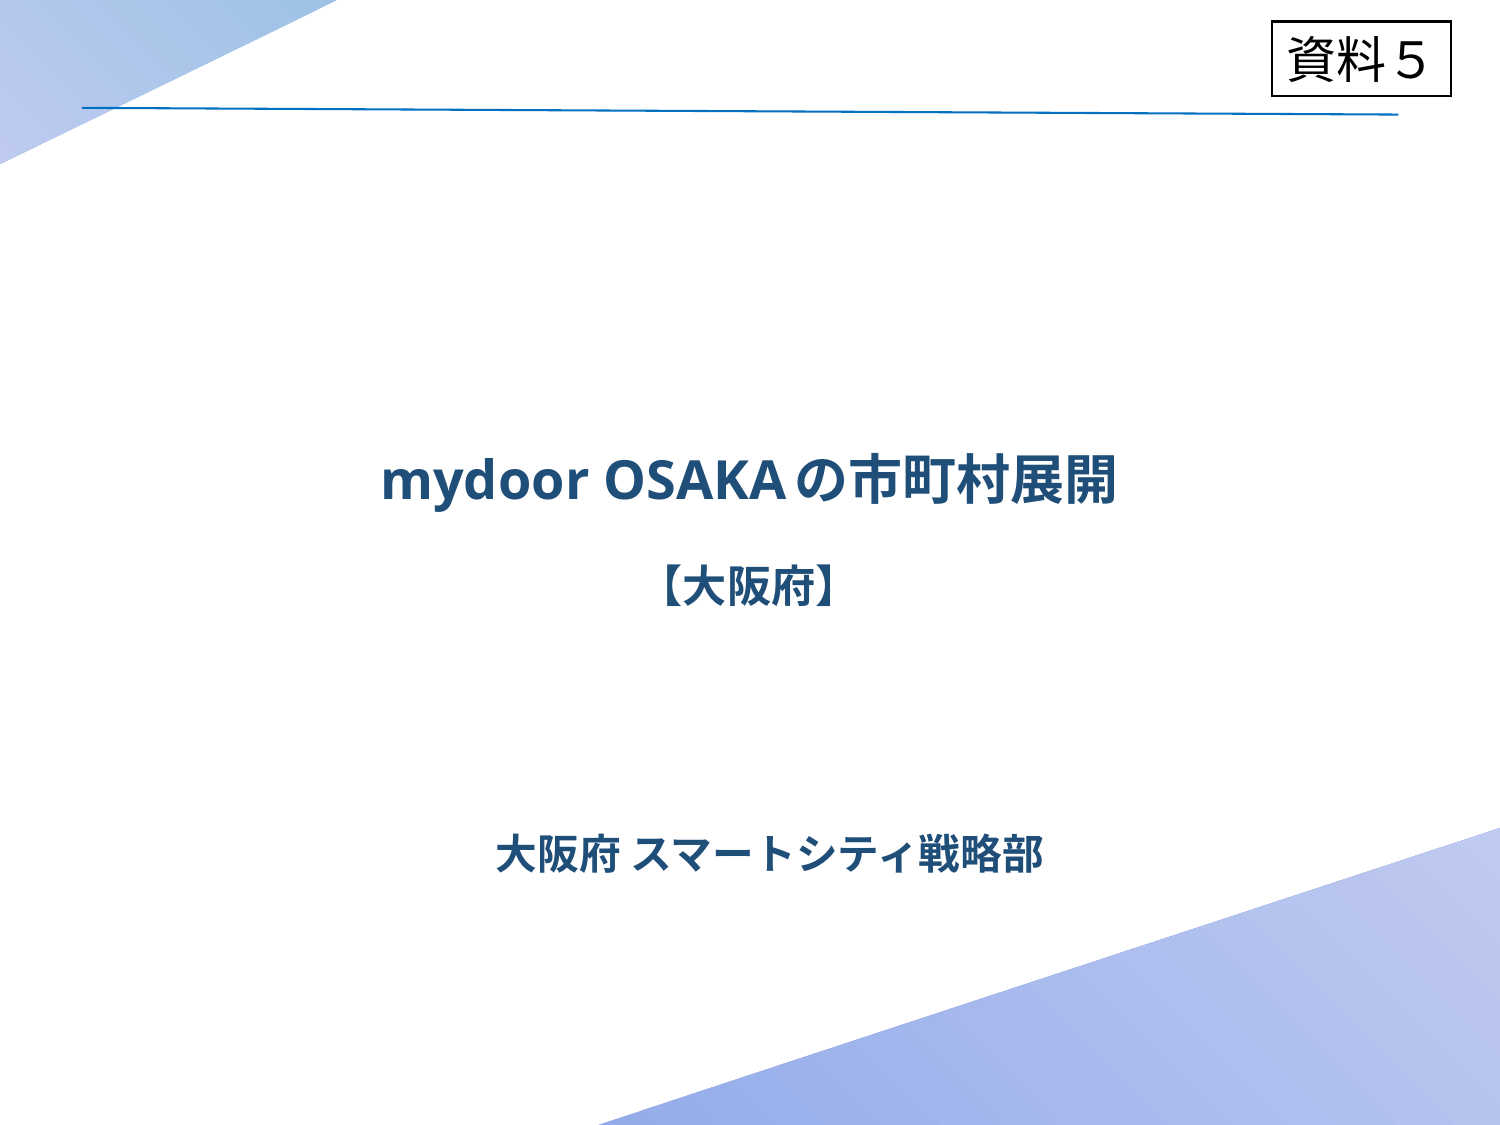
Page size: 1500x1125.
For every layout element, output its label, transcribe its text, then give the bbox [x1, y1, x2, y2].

text_box 大阪府 スマートシティ戦略部 [480, 825, 1075, 918]
title mydoor OSAKAの市町村展開 【大阪府】 [117, 444, 1381, 679]
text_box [82, 107, 1399, 115]
text_box 資料５ [1271, 20, 1452, 97]
